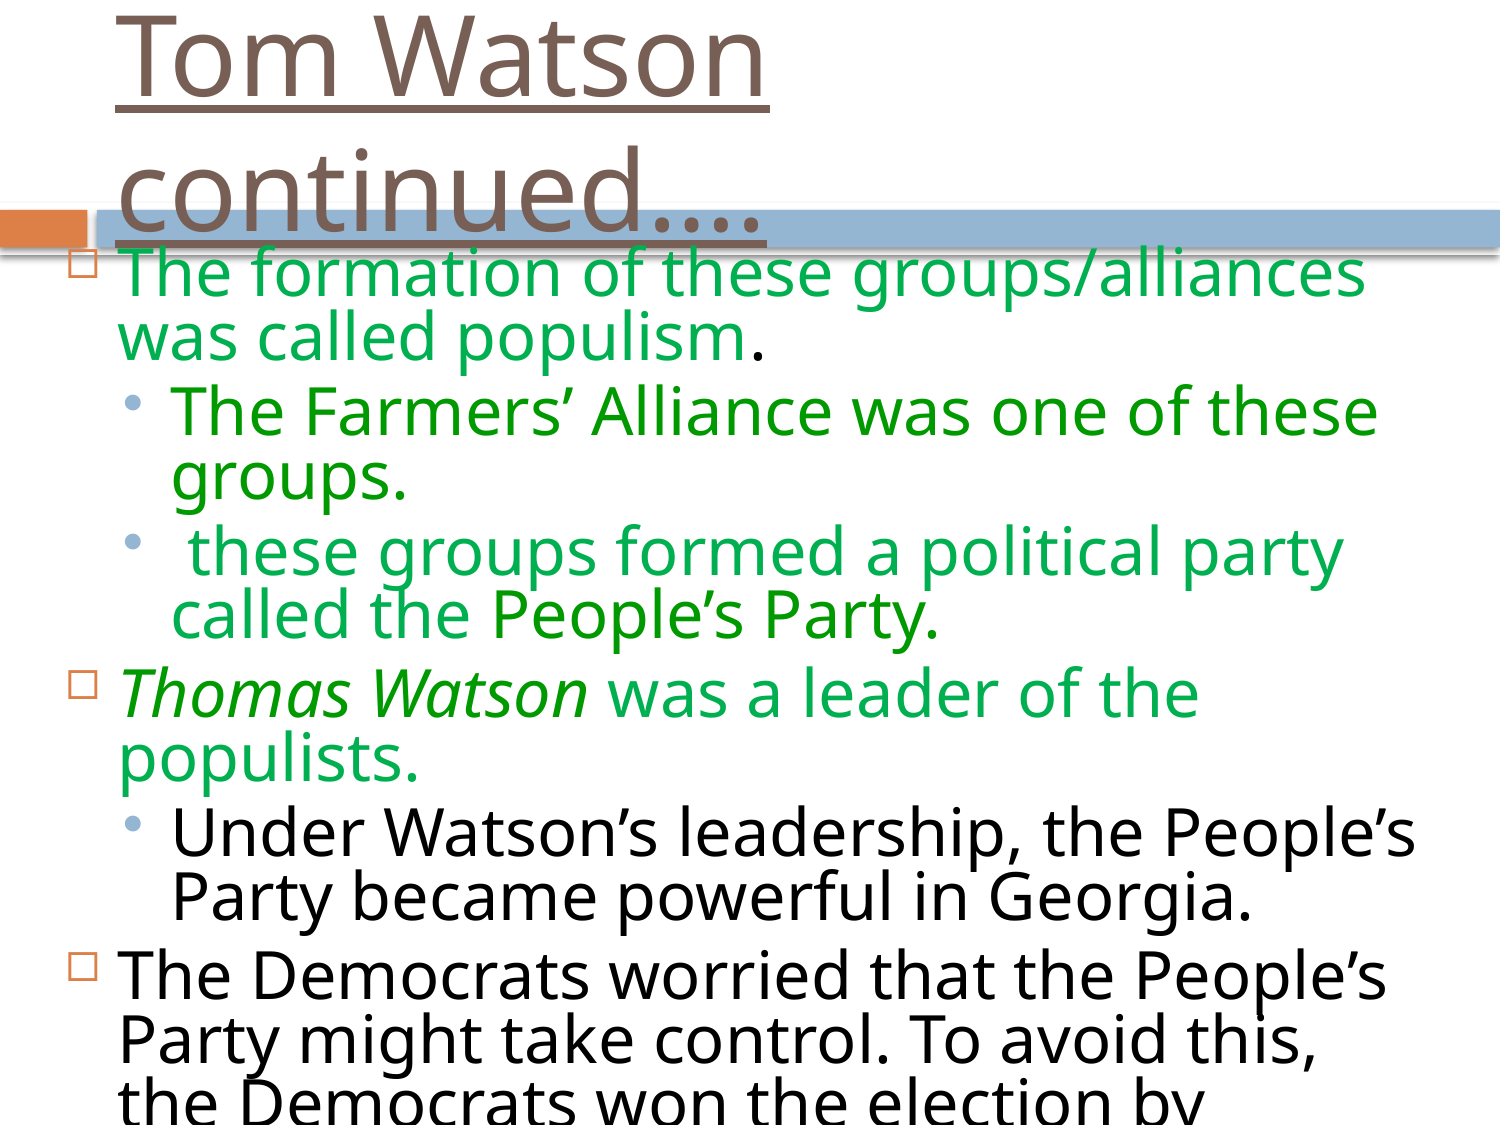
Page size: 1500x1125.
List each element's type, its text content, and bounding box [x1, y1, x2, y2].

title Tom Watson continued…. [100, 37, 1439, 201]
list The formation of these groups/alliances was called populism. The Farmers’ Alliance was one of these groups. these groups formed a political party called the People’s Party. Thomas Watson was a leader of the populists. Under Watson’s leadership, the People’s Party became powerful in Georgia. The Democrats worried that the People’s Party might take control. To avoid this, the Democrats won the election by breaking the law, or “stealing” the election. [49, 237, 1439, 1088]
